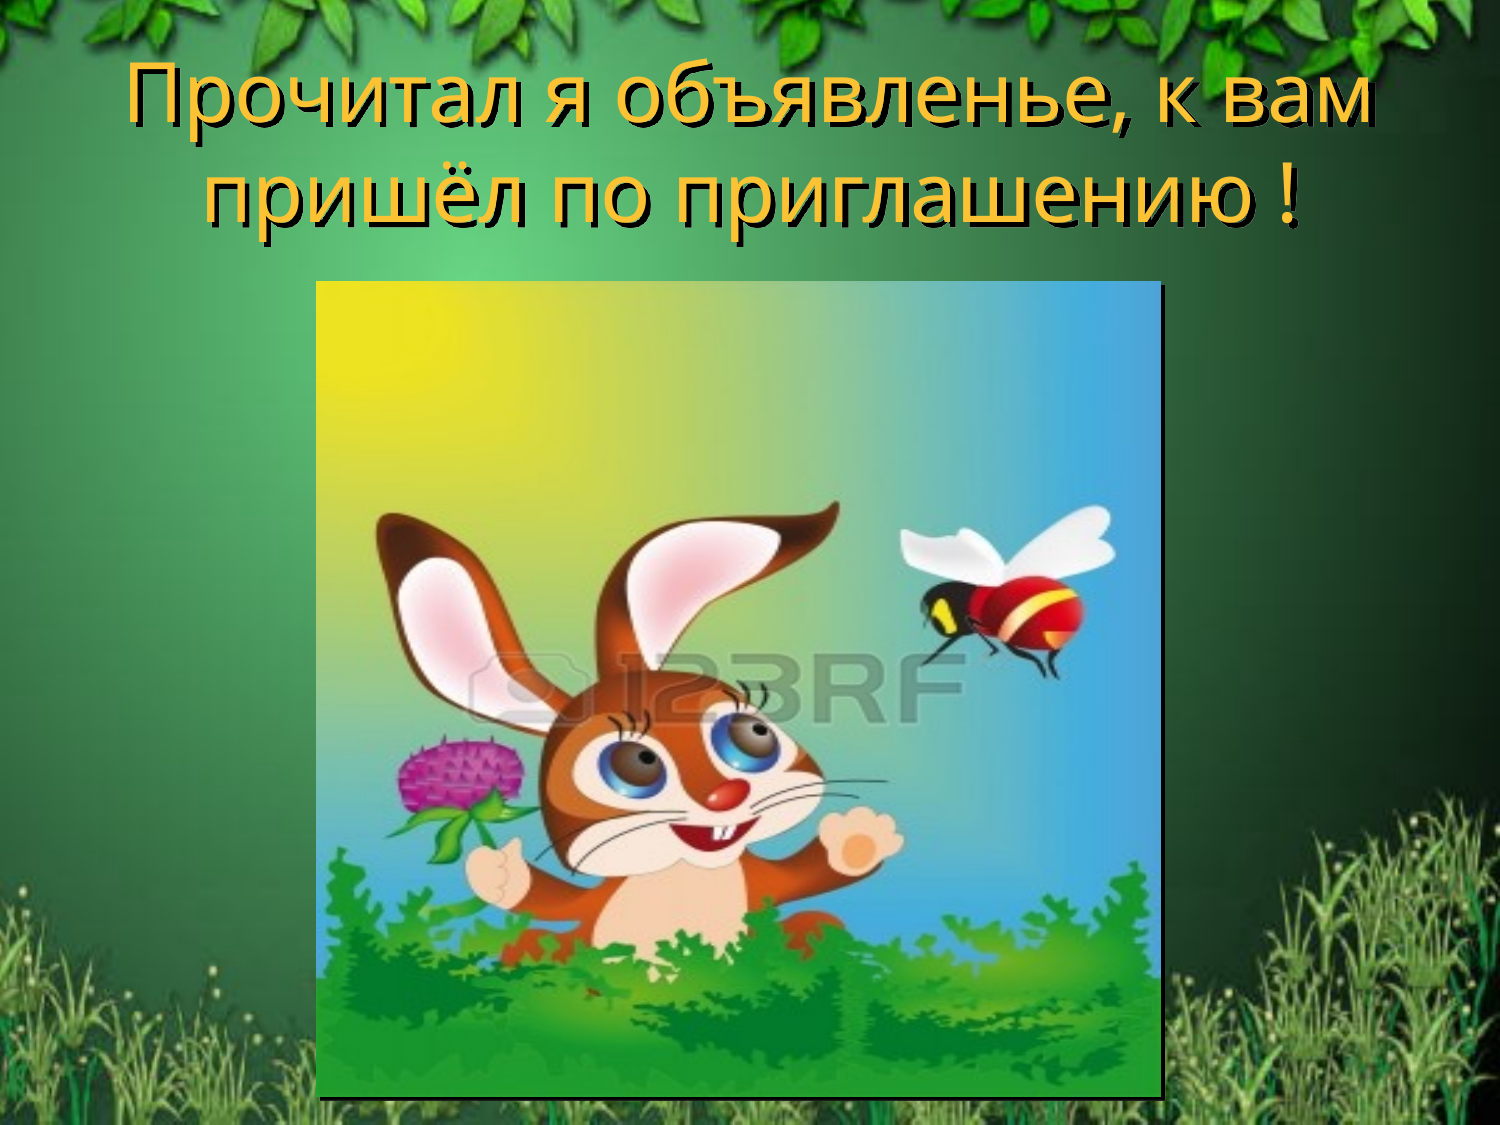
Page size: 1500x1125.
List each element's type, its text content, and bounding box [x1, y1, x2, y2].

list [316, 280, 1161, 1097]
title Прочитал я объявленье, к вам пришёл по приглашению ! [74, 44, 1426, 233]
picture [0, 0, 1500, 1125]
